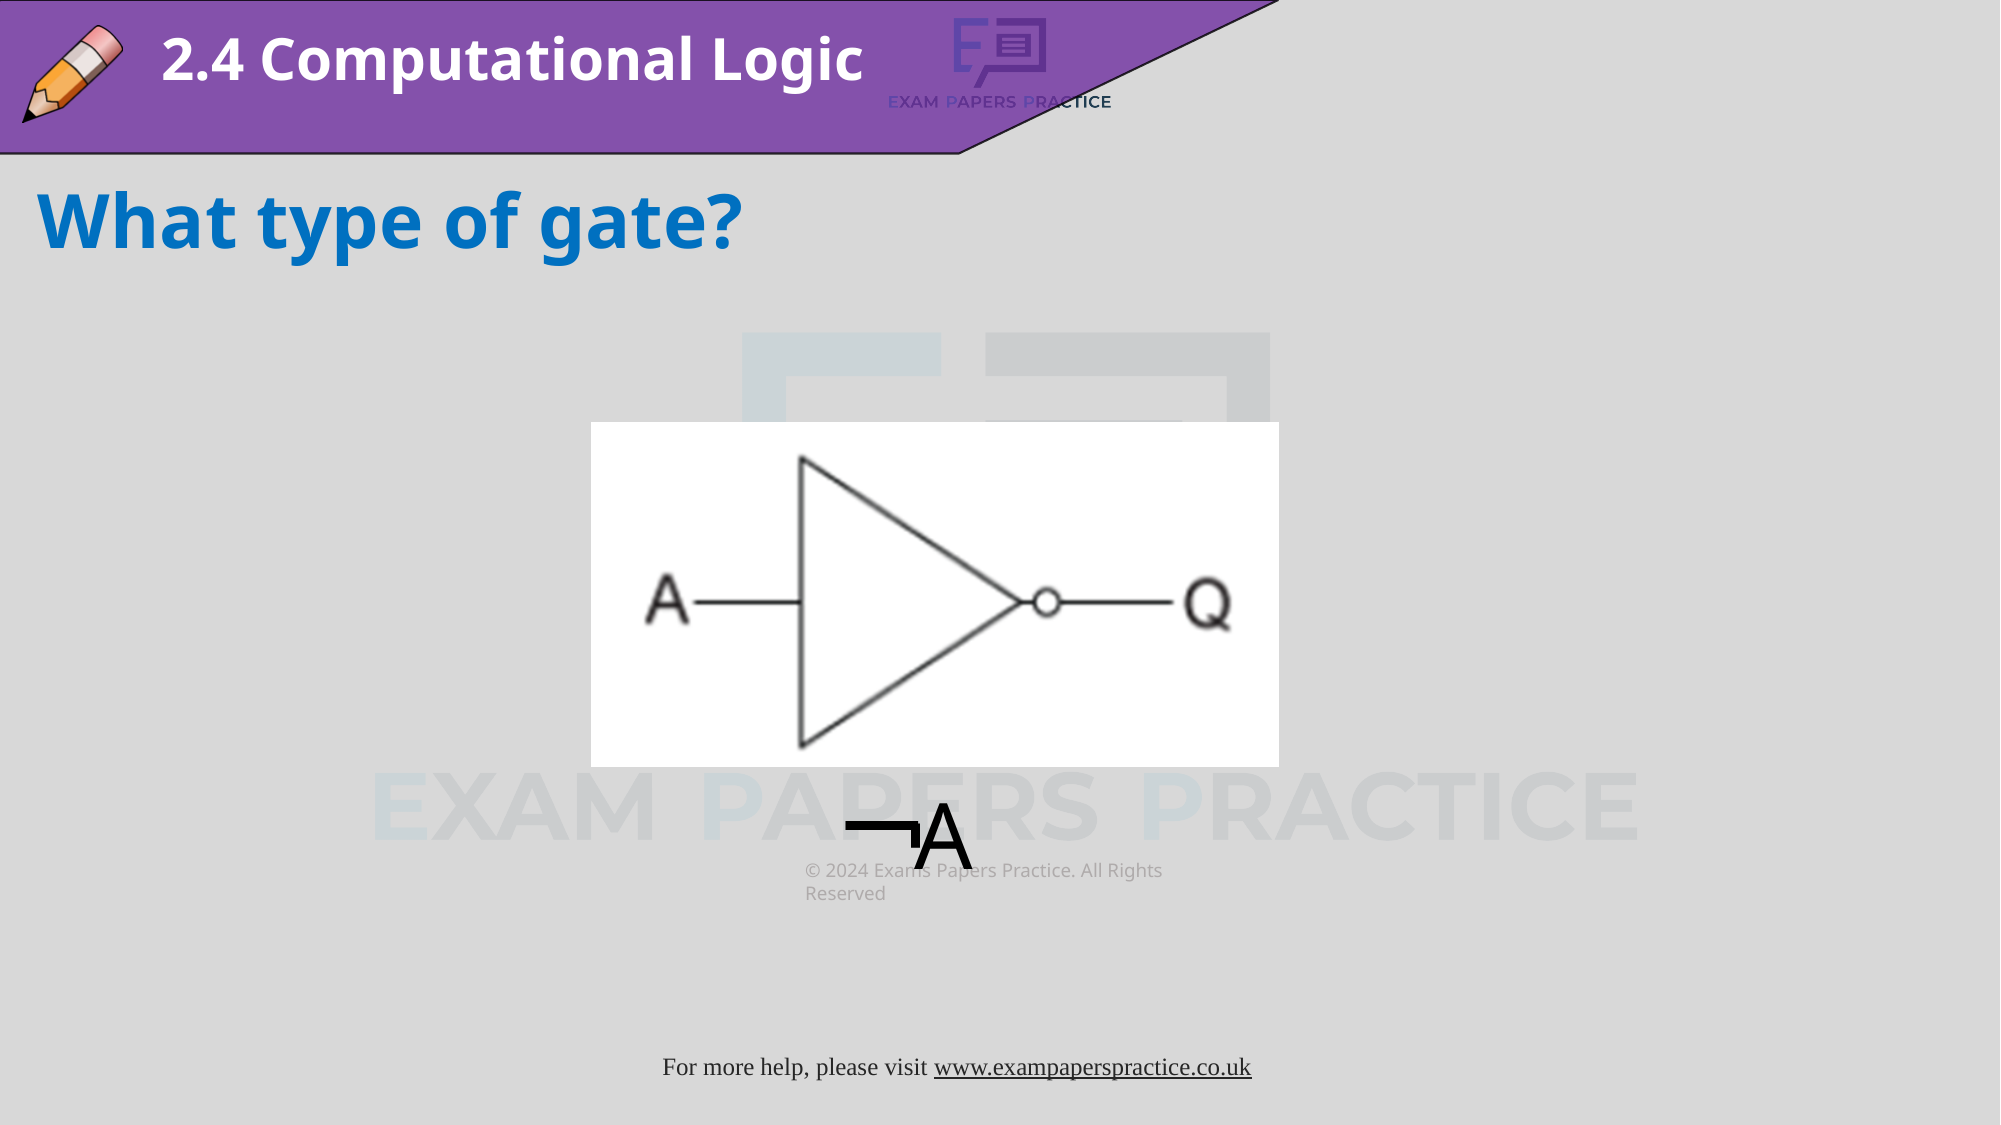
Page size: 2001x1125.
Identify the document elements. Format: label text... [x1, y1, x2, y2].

list 2.4 Computational Logic [146, 22, 960, 134]
picture [845, 819, 924, 848]
text_box A [900, 770, 1000, 896]
picture [591, 422, 1279, 767]
picture [22, 25, 123, 123]
list What type of gate? [22, 176, 1974, 1120]
